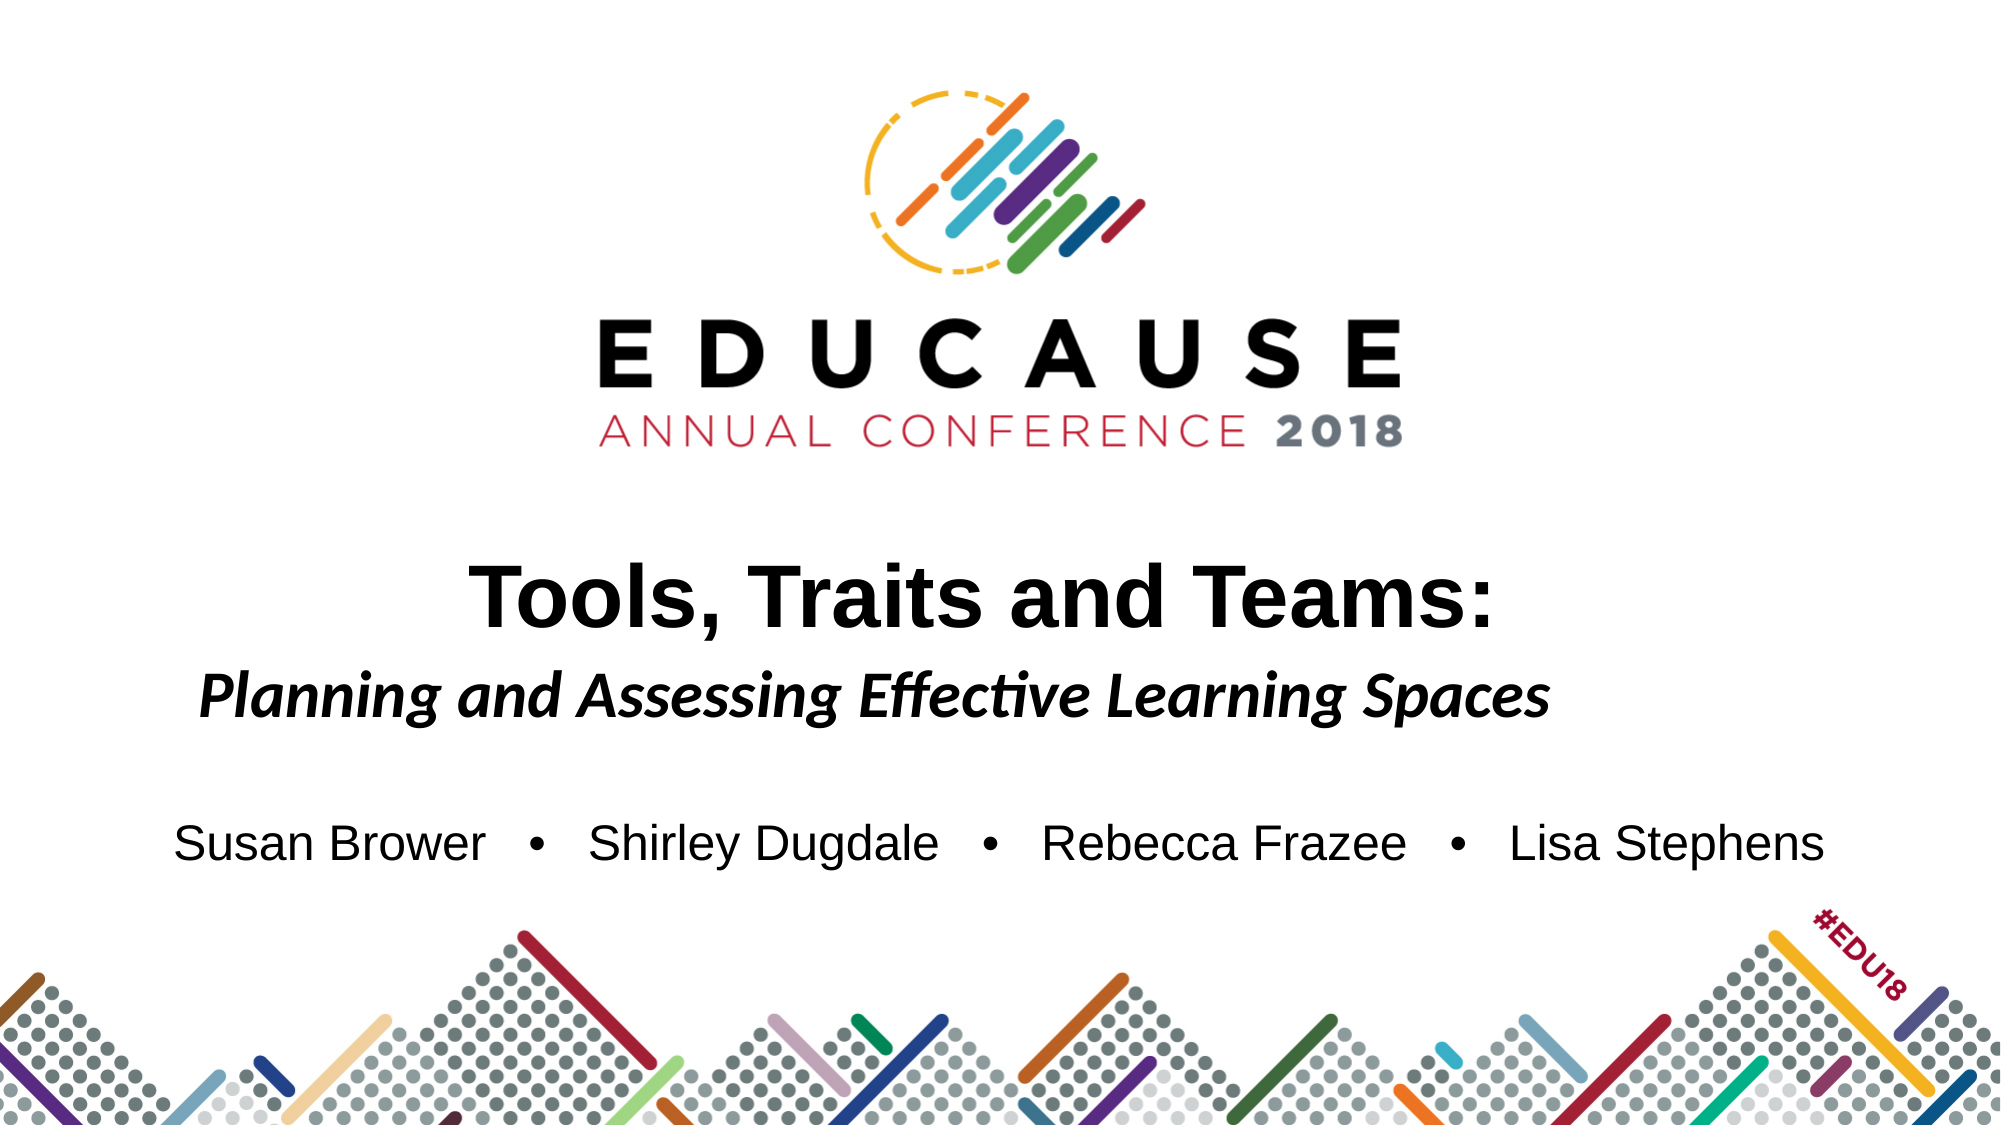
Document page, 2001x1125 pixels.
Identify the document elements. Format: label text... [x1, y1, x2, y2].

text_box Susan Brower • Shirley Dugdale • Rebecca Frazee • Lisa Stephens [16, 802, 1984, 878]
picture [0, 0, 2001, 1125]
text_box Planning and Assessing Effective Learning Spaces [183, 643, 1567, 799]
text_box Tools, Traits and Teams: [50, 531, 1917, 653]
